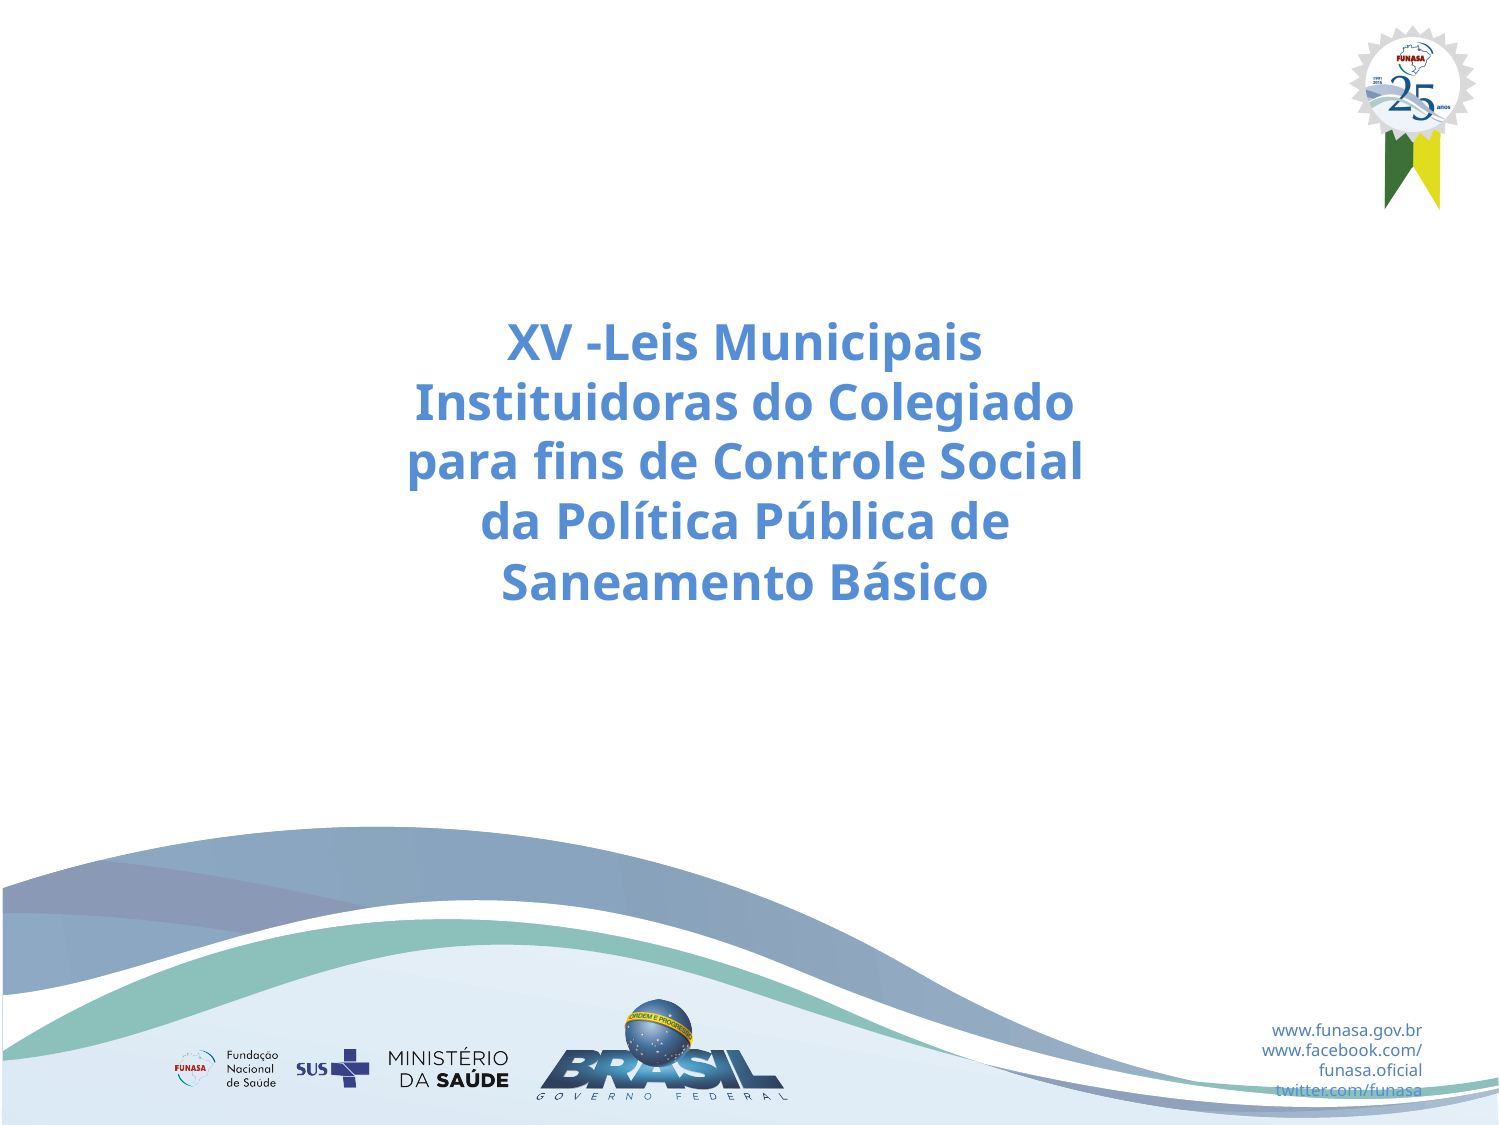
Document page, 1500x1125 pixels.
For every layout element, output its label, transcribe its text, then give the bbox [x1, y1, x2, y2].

picture [1347, 23, 1478, 213]
picture [175, 999, 788, 1100]
text_box XV -Leis Municipais Instituidoras do Colegiado para fins de Controle Social da Política Pública de Saneamento Básico [370, 302, 1121, 618]
